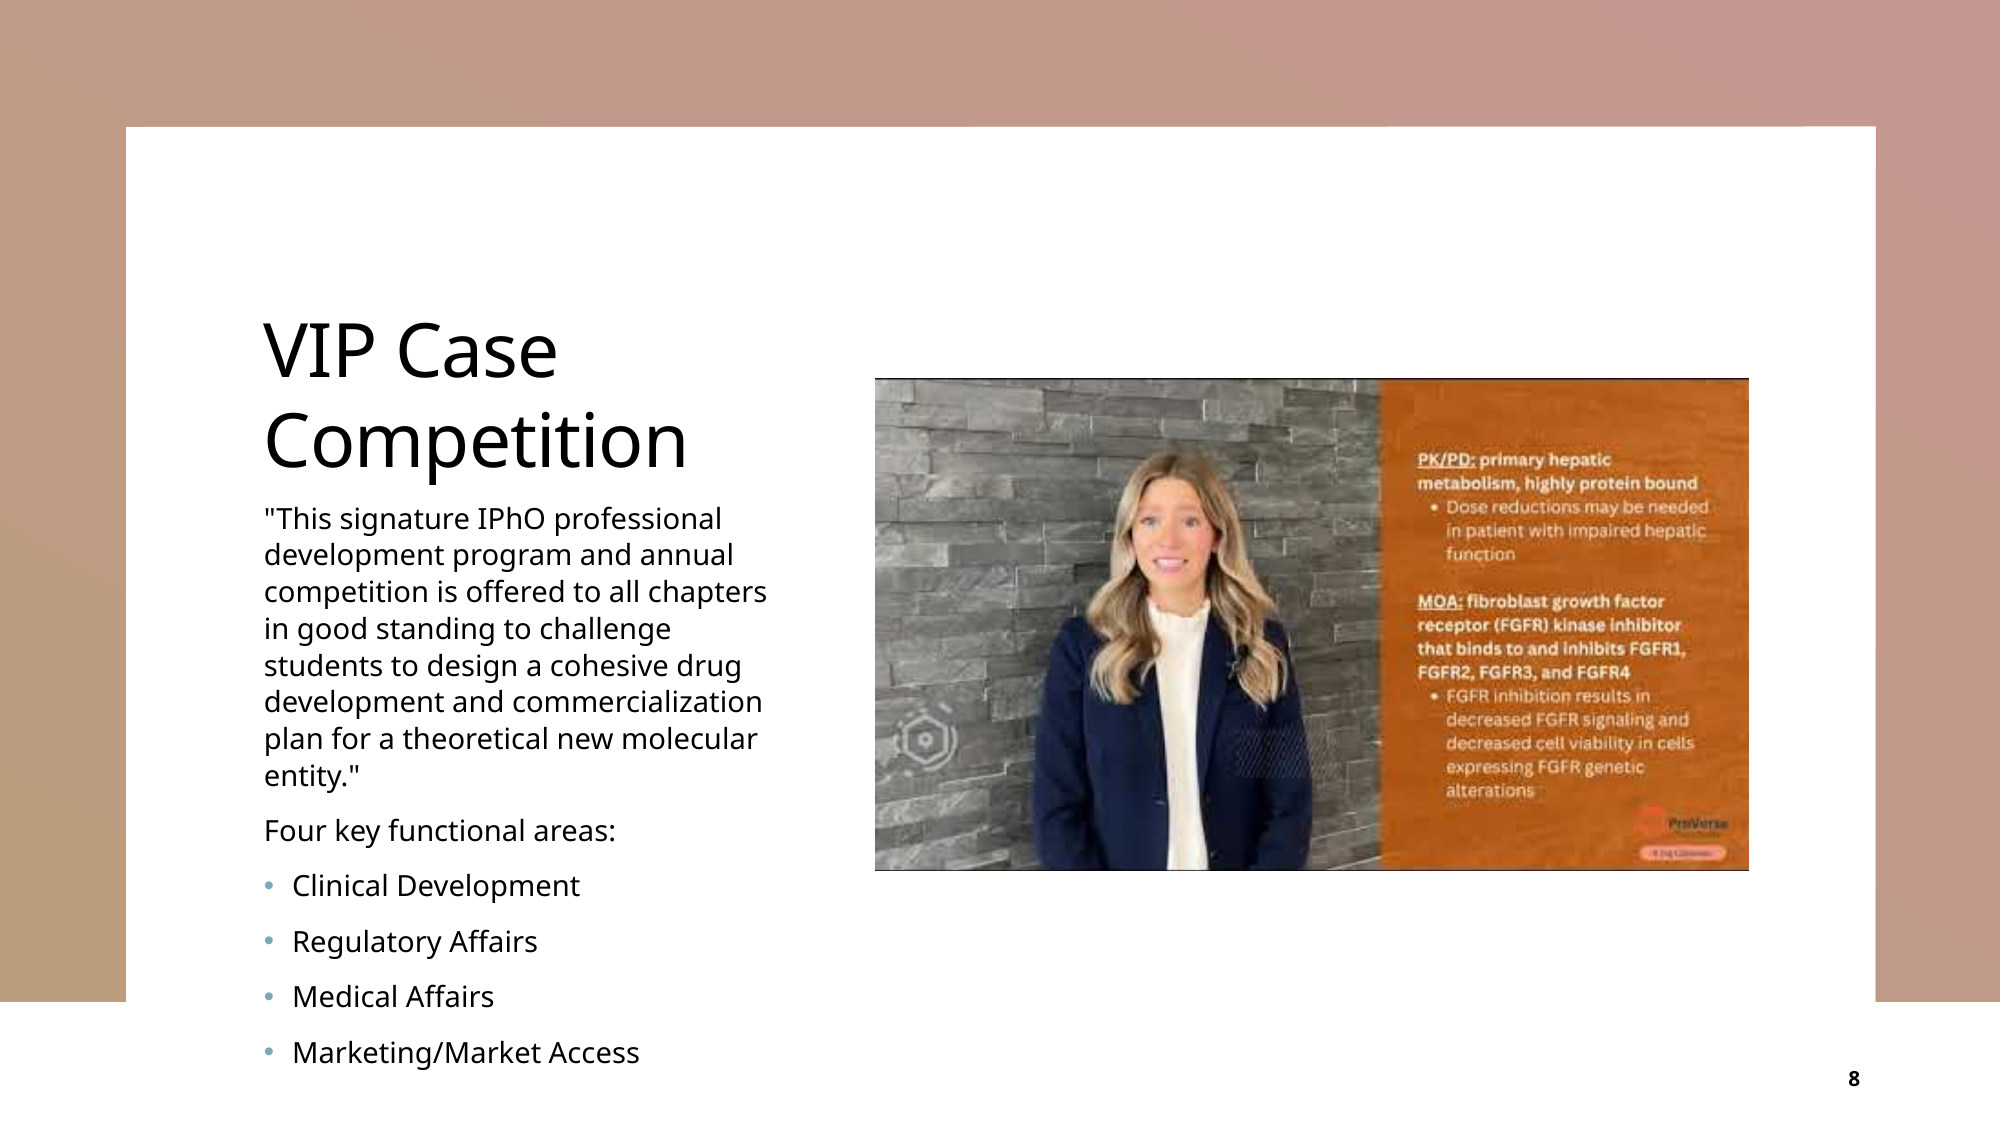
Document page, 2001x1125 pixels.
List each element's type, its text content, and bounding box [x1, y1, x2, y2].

slide_number 8 [1788, 1050, 1875, 1110]
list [874, 377, 1749, 872]
title VIP Case Competition [248, 196, 765, 490]
list "This signature IPhO professional development program and annual competition is offered to all chapters in good standing to challenge students to design a cohesive drug development and commercialization plan for a theoretical new molecular entity." Four key functional areas: Clinical Development Regulatory Affairs Medical Affairs Marketing/Market Access [248, 490, 805, 1025]
